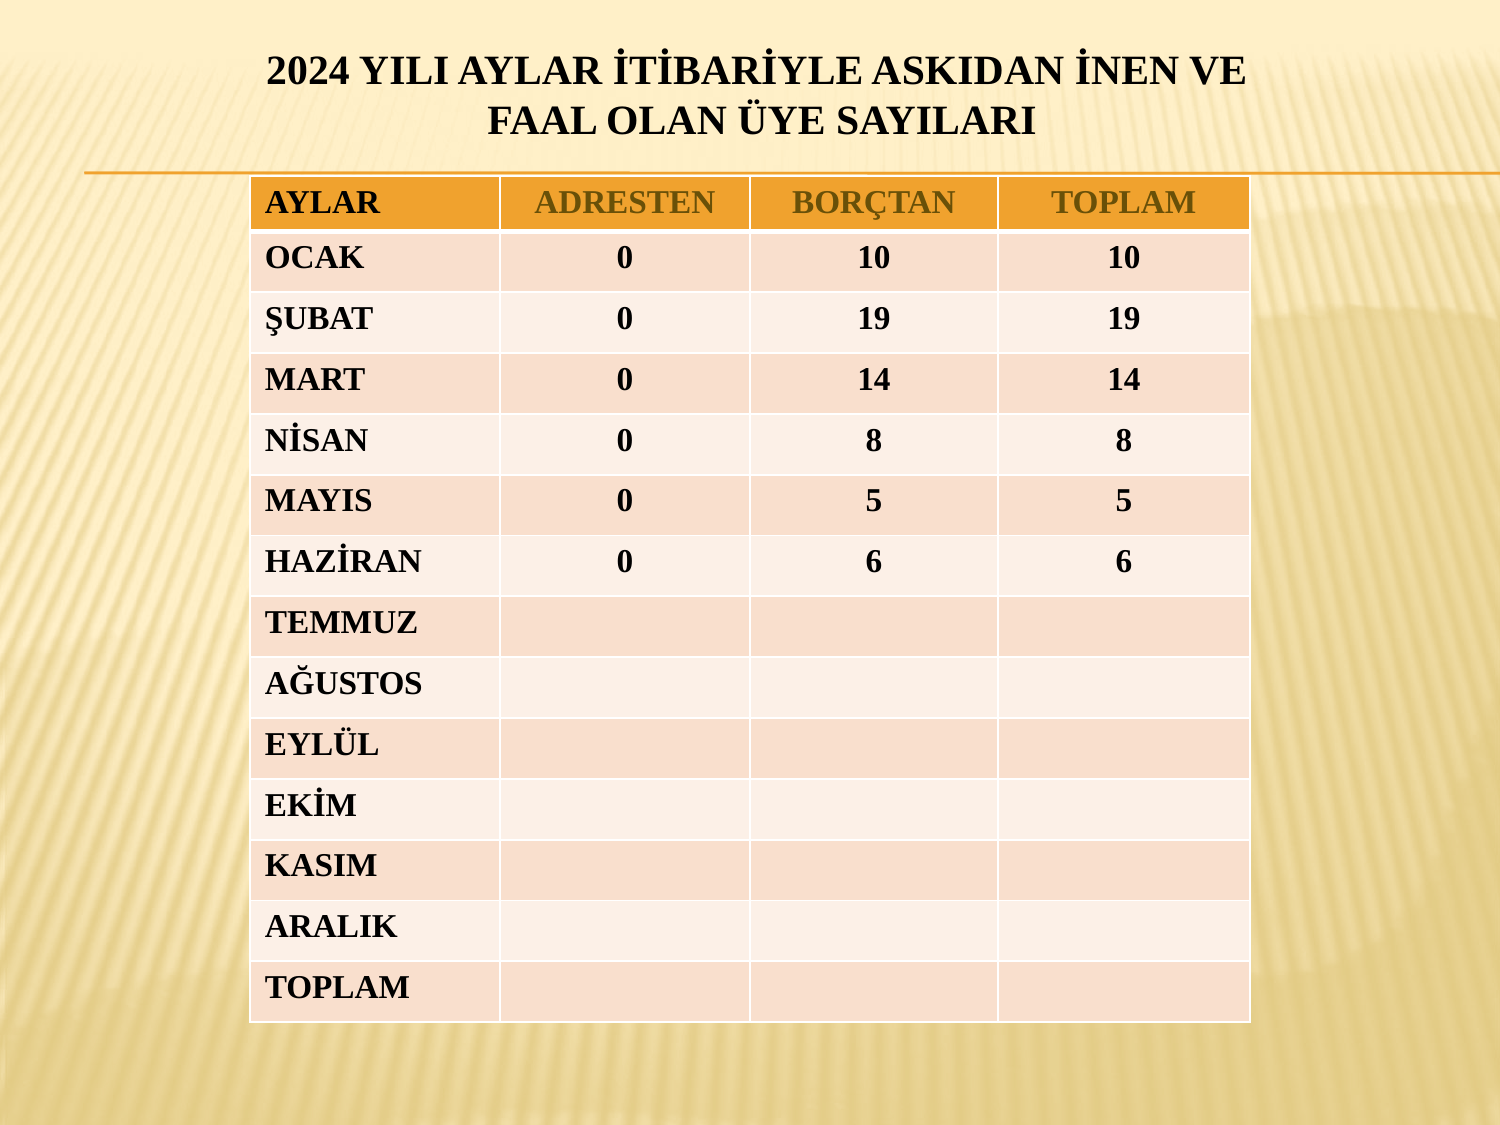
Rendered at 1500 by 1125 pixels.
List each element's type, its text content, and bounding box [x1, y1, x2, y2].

table_cell [501, 658, 749, 717]
table_cell [501, 597, 749, 656]
table_cell [751, 901, 997, 960]
table_cell [999, 719, 1249, 778]
table_cell 14 [999, 354, 1249, 413]
table_header AYLAR [251, 177, 499, 229]
table_cell MART [251, 354, 499, 413]
table_cell 0 [501, 476, 749, 535]
table_cell KASIM [251, 841, 499, 900]
table_cell 19 [999, 293, 1249, 352]
table_cell TEMMUZ [251, 597, 499, 656]
table_header TOPLAM [999, 177, 1249, 229]
table_cell 14 [751, 354, 997, 413]
table_cell [501, 901, 749, 960]
table_cell MAYIS [251, 476, 499, 535]
table_cell [501, 841, 749, 900]
table_cell EKİM [251, 780, 499, 839]
table_header ADRESTEN [501, 177, 749, 229]
table_cell 10 [999, 234, 1249, 291]
table_cell 10 [751, 234, 997, 291]
table_cell [999, 597, 1249, 656]
table_cell 8 [999, 415, 1249, 474]
table_cell OCAK [251, 234, 499, 291]
table_cell HAZİRAN [251, 536, 499, 595]
table_cell 6 [751, 536, 997, 595]
table_cell [999, 780, 1249, 839]
title 2024 YILI AYLAR İTİBARİYLE ASKIDAN İNEN VE FAAL OLAN ÜYE SAYILARI [49, 23, 1475, 162]
table_cell [751, 597, 997, 656]
table_cell [999, 658, 1249, 717]
table_cell [999, 841, 1249, 900]
table_cell [501, 780, 749, 839]
table_cell AĞUSTOS [251, 658, 499, 717]
table_cell 0 [501, 354, 749, 413]
table_cell 0 [501, 293, 749, 352]
table_cell [751, 719, 997, 778]
table_cell ŞUBAT [251, 293, 499, 352]
table_cell 5 [999, 476, 1249, 535]
table_cell [751, 658, 997, 717]
table_cell NİSAN [251, 415, 499, 474]
table_cell 6 [999, 536, 1249, 595]
table_cell 0 [501, 234, 749, 291]
table_cell 0 [501, 415, 749, 474]
table_cell 19 [751, 293, 997, 352]
table_cell [751, 780, 997, 839]
table_cell ARALIK [251, 901, 499, 960]
table_cell 5 [751, 476, 997, 535]
table_cell [999, 962, 1249, 1021]
table_header BORÇTAN [751, 177, 997, 229]
table_cell [751, 841, 997, 900]
table_cell [751, 962, 997, 1021]
table_cell EYLÜL [251, 719, 499, 778]
table_cell [501, 719, 749, 778]
table_cell [501, 962, 749, 1021]
table_cell [999, 901, 1249, 960]
table_cell TOPLAM [251, 962, 499, 1021]
table_cell 0 [501, 536, 749, 595]
table_cell 8 [751, 415, 997, 474]
